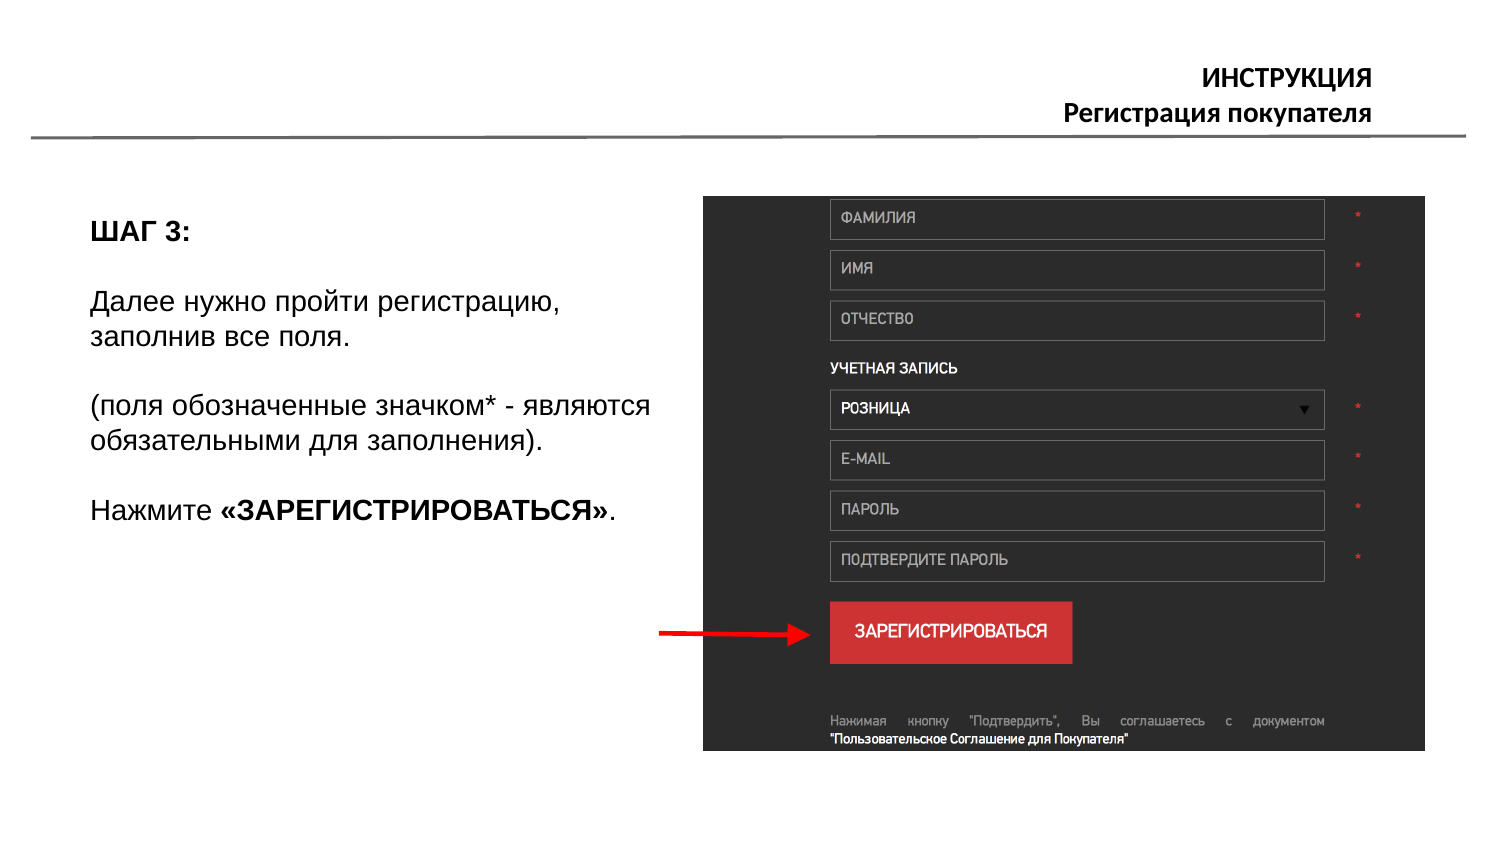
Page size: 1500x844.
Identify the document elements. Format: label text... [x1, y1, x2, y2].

picture [703, 196, 1426, 752]
list ШАГ 3: Далее нужно пройти регистрацию, заполнив все поля. (поля обозначенные значком* - являются обязательными для заполнения). Нажмите «ЗАРЕГИСТРИРОВАТЬСЯ». [75, 196, 1425, 808]
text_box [658, 632, 811, 636]
text_box ИНСТРУКЦИЯ Регистрация покупателя [112, 25, 1388, 134]
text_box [30, 135, 1467, 139]
